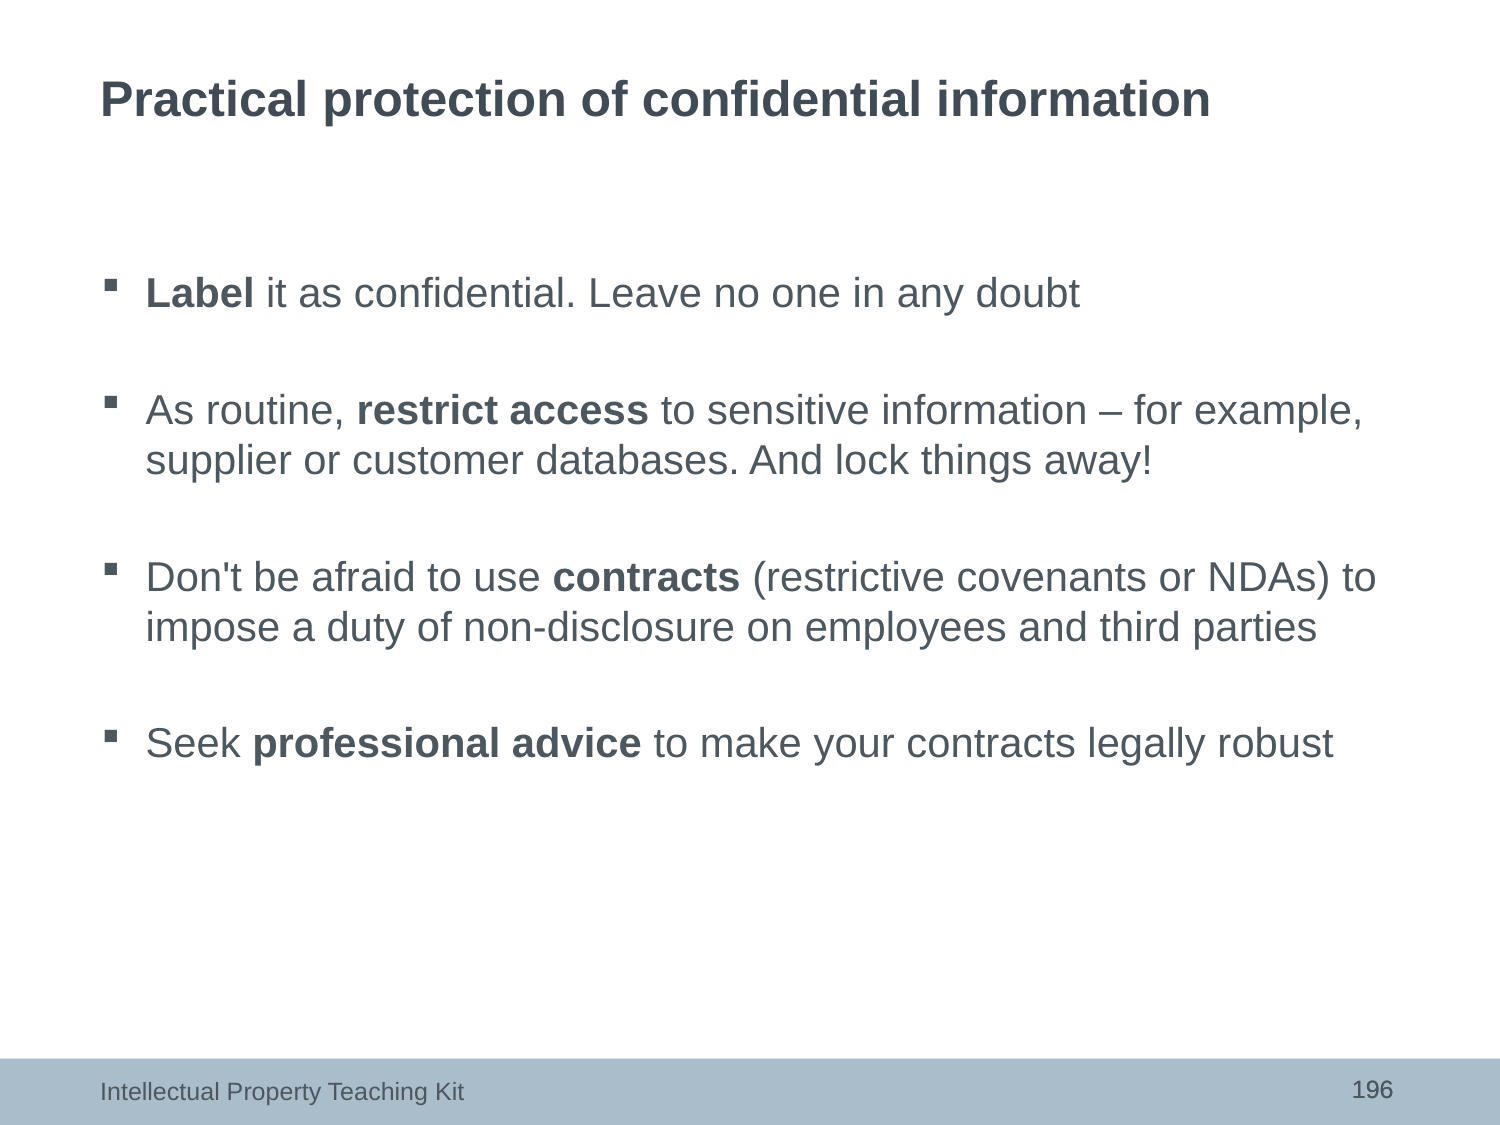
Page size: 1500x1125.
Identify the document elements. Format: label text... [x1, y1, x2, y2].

title Practical protection of confidential information [100, 66, 1400, 220]
footer Intellectual Property Teaching Kit [100, 1074, 1317, 1125]
list Label it as confidential. Leave no one in any doubt As routine, restrict access to sensitive information – for example, supplier or customer databases. And lock things away! Don't be afraid to use contracts (restrictive covenants or NDAs) to impose a duty of non-disclosure on employees and third parties Seek professional advice to make your contracts legally robust [100, 265, 1400, 999]
slide_number 196 [1269, 1070, 1394, 1106]
